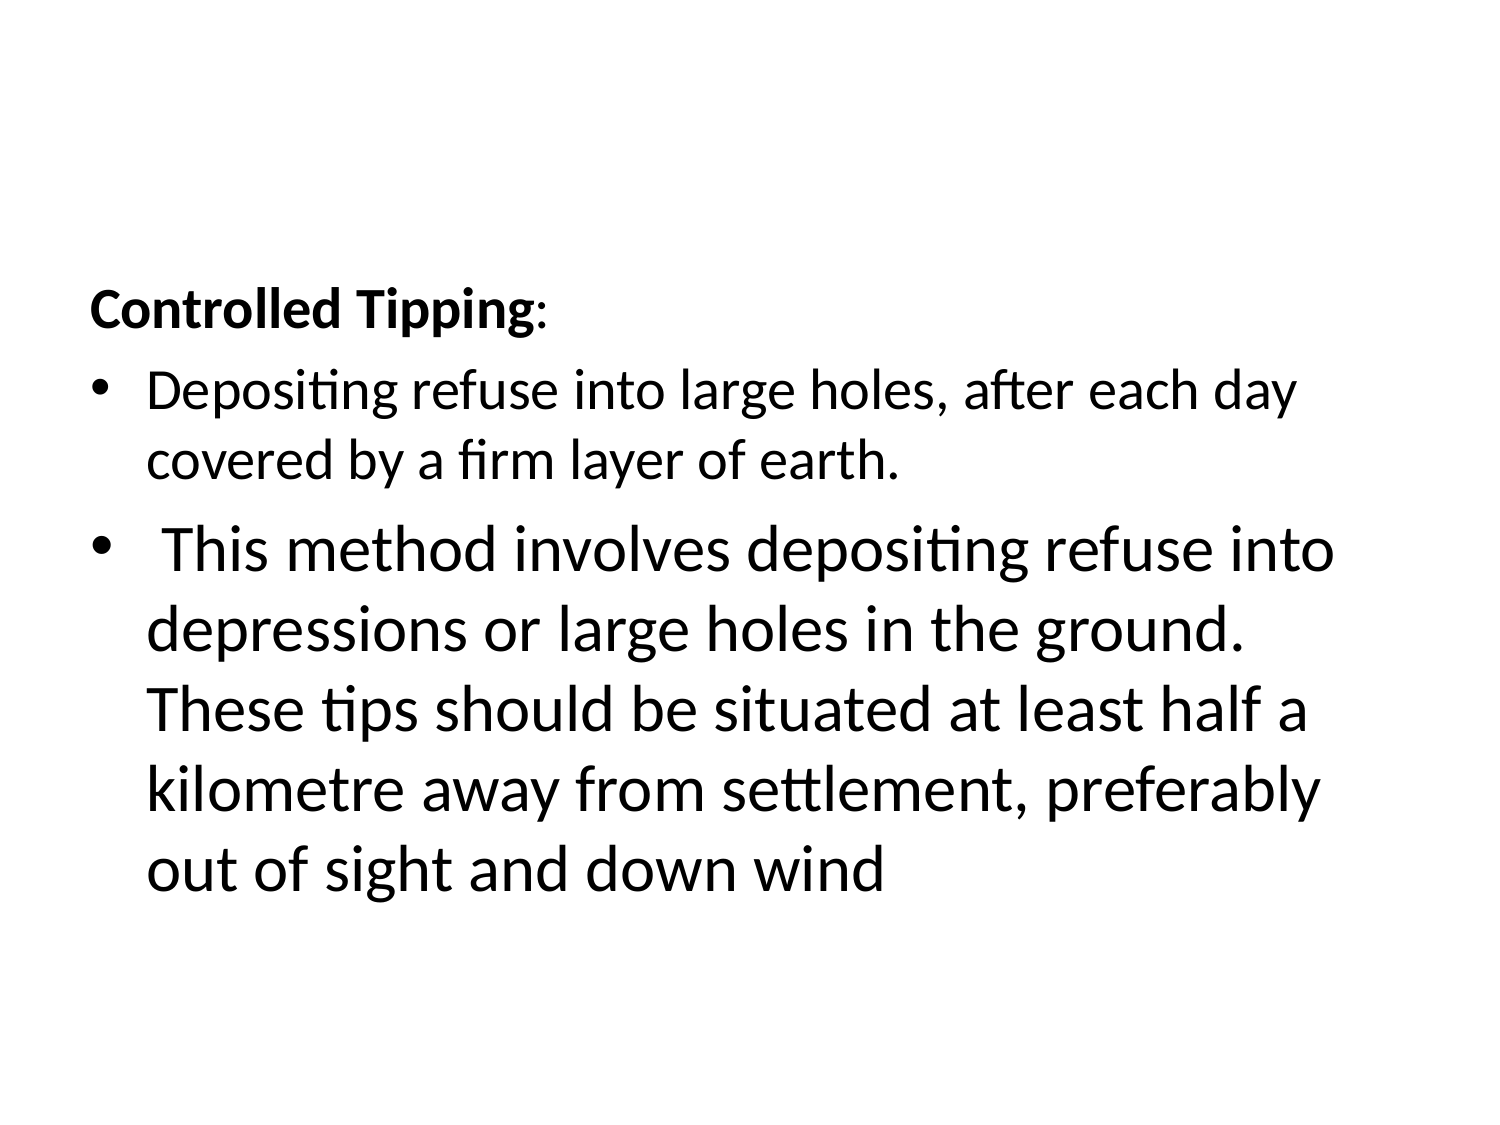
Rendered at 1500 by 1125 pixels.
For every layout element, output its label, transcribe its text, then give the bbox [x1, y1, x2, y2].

list Controlled Tipping: Depositing refuse into large holes, after each day covered by a firm layer of earth. This method involves depositing refuse into depressions or large holes in the ground. These tips should be situated at least half a kilometre away from settlement, preferably out of sight and down wind [75, 262, 1425, 1005]
